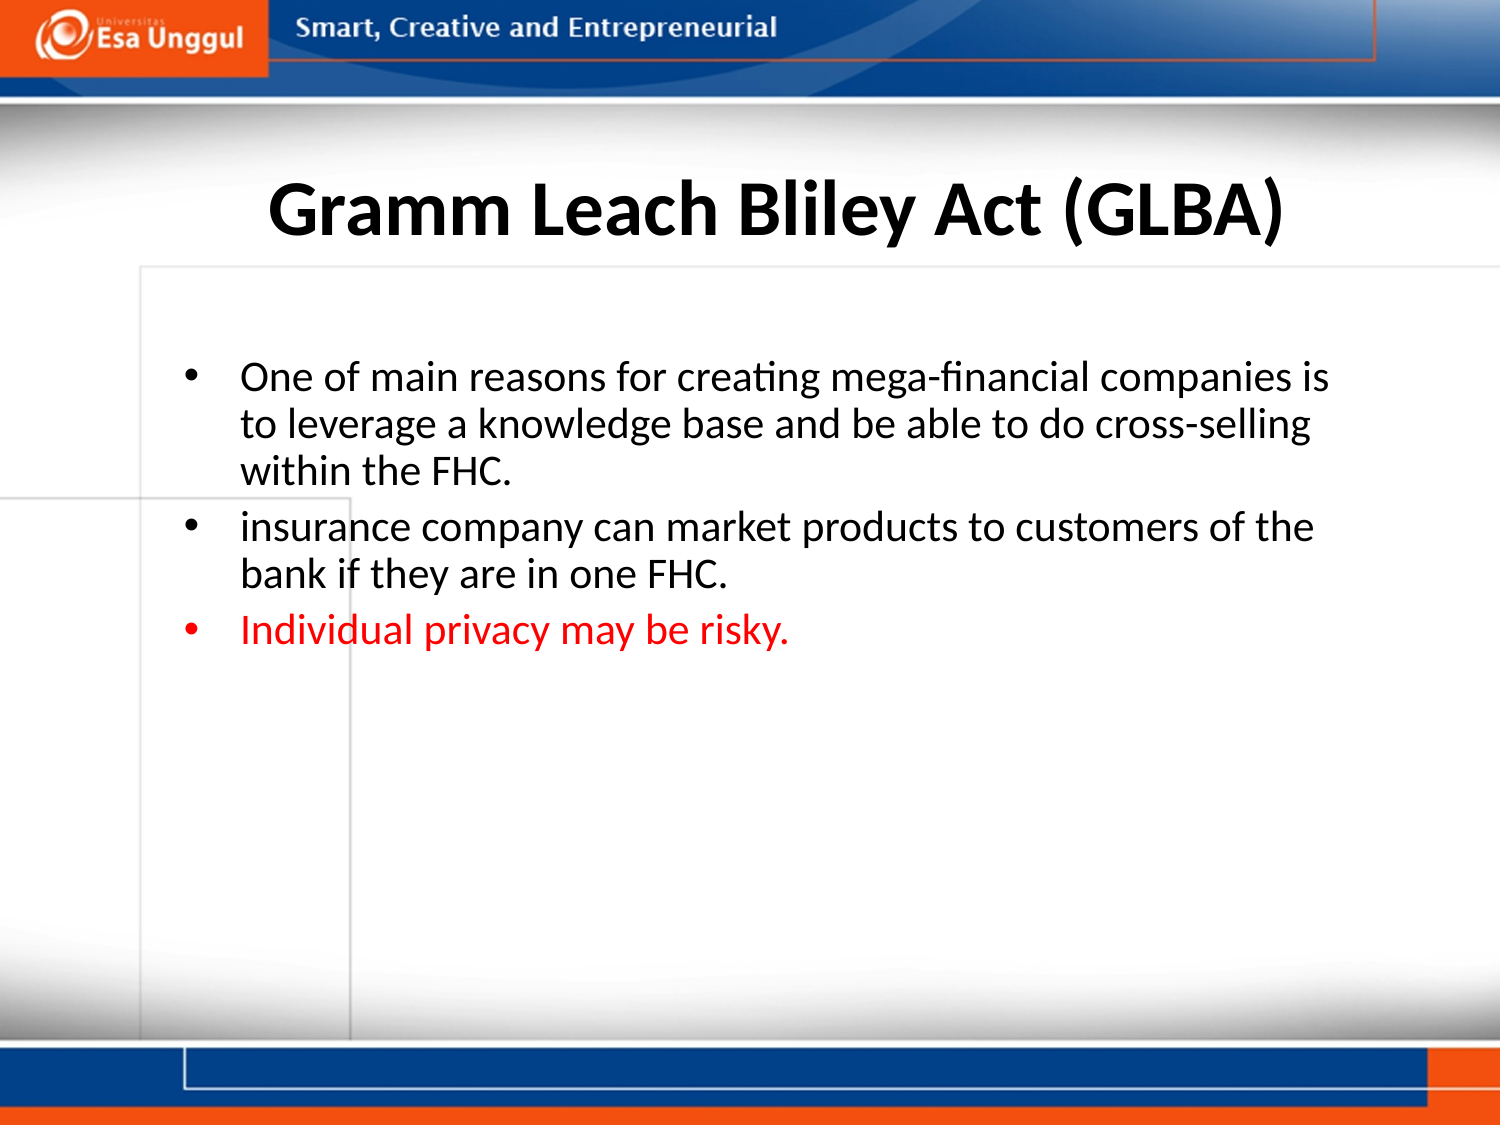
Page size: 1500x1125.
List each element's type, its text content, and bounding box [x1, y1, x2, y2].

list One of main reasons for creating mega-financial companies is to leverage a knowledge base and be able to do cross-selling within the FHC. insurance company can market products to customers of the bank if they are in one FHC. Individual privacy may be risky. [168, 345, 1351, 863]
title Gramm Leach Bliley Act (GLBA) [187, 149, 1369, 258]
picture [0, 0, 1500, 1125]
